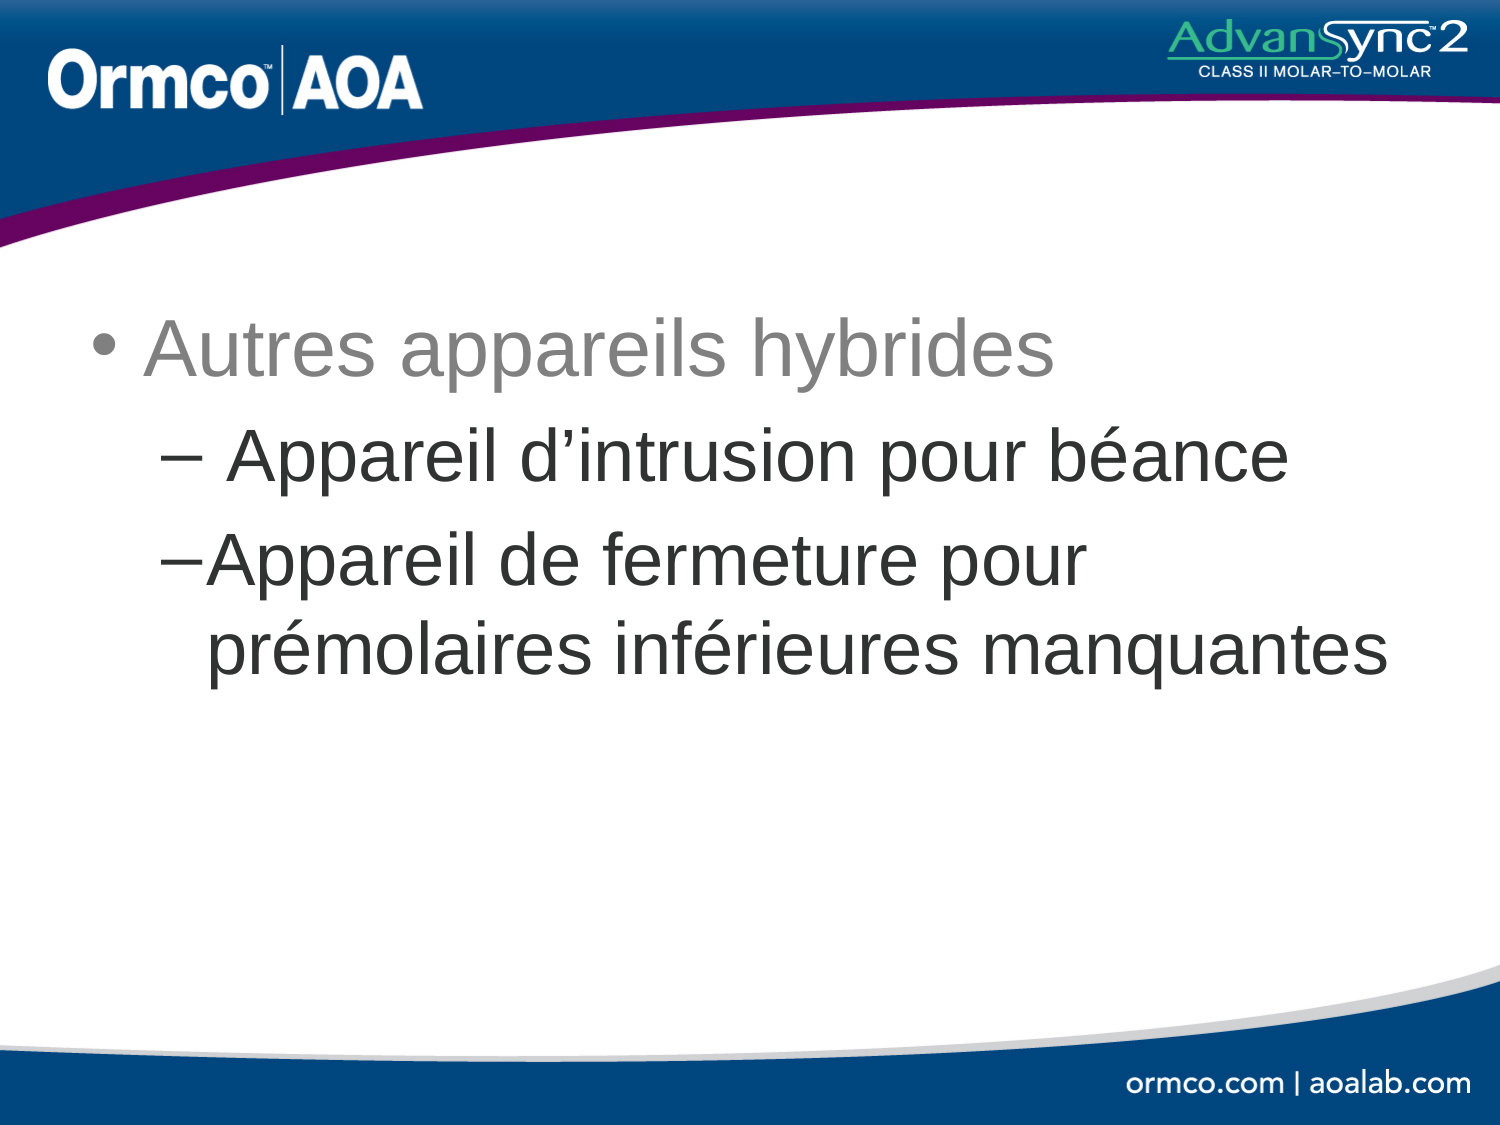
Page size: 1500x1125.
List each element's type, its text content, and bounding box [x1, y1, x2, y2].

list Autres appareils hybrides Appareil d’intrusion pour béance Appareil de fermeture pour prémolaires inférieures manquantes [75, 287, 1425, 775]
picture [0, 0, 1500, 1125]
